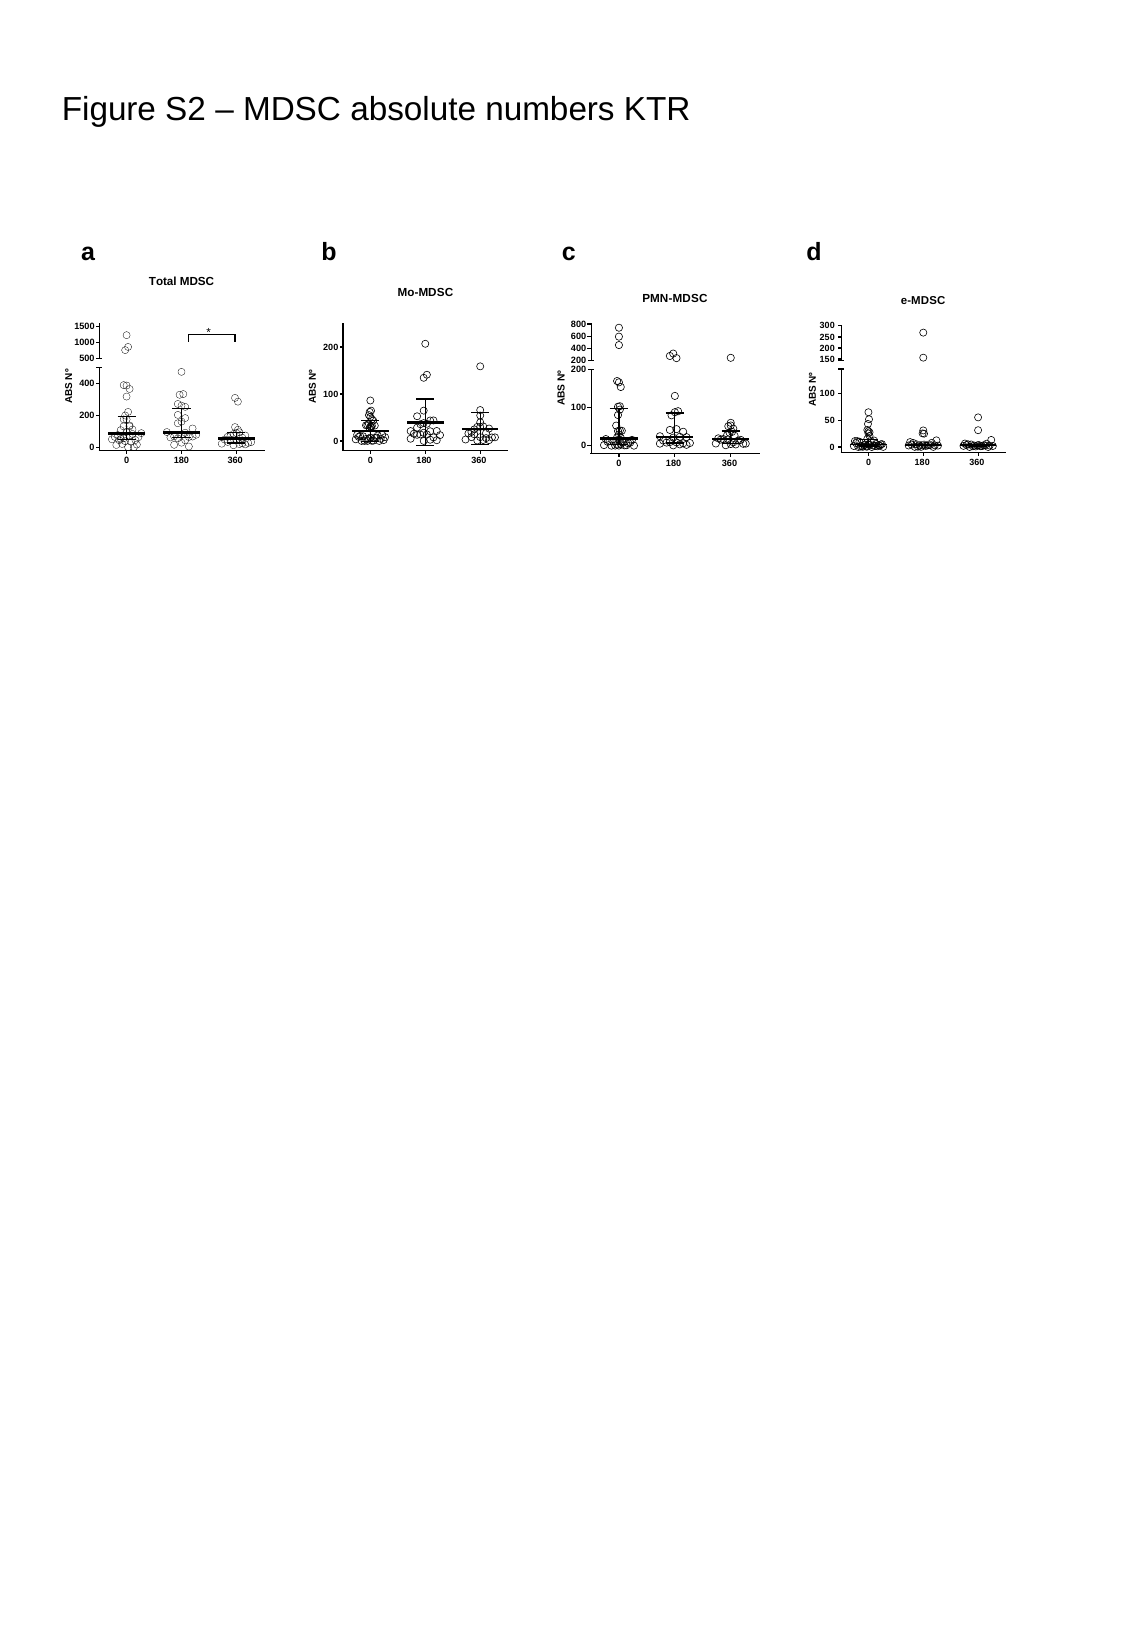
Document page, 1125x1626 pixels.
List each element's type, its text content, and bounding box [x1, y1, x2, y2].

text_box Figure S2 – MDSC absolute numbers KTR [47, 80, 1106, 135]
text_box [53, 227, 1034, 476]
picture [546, 282, 788, 477]
